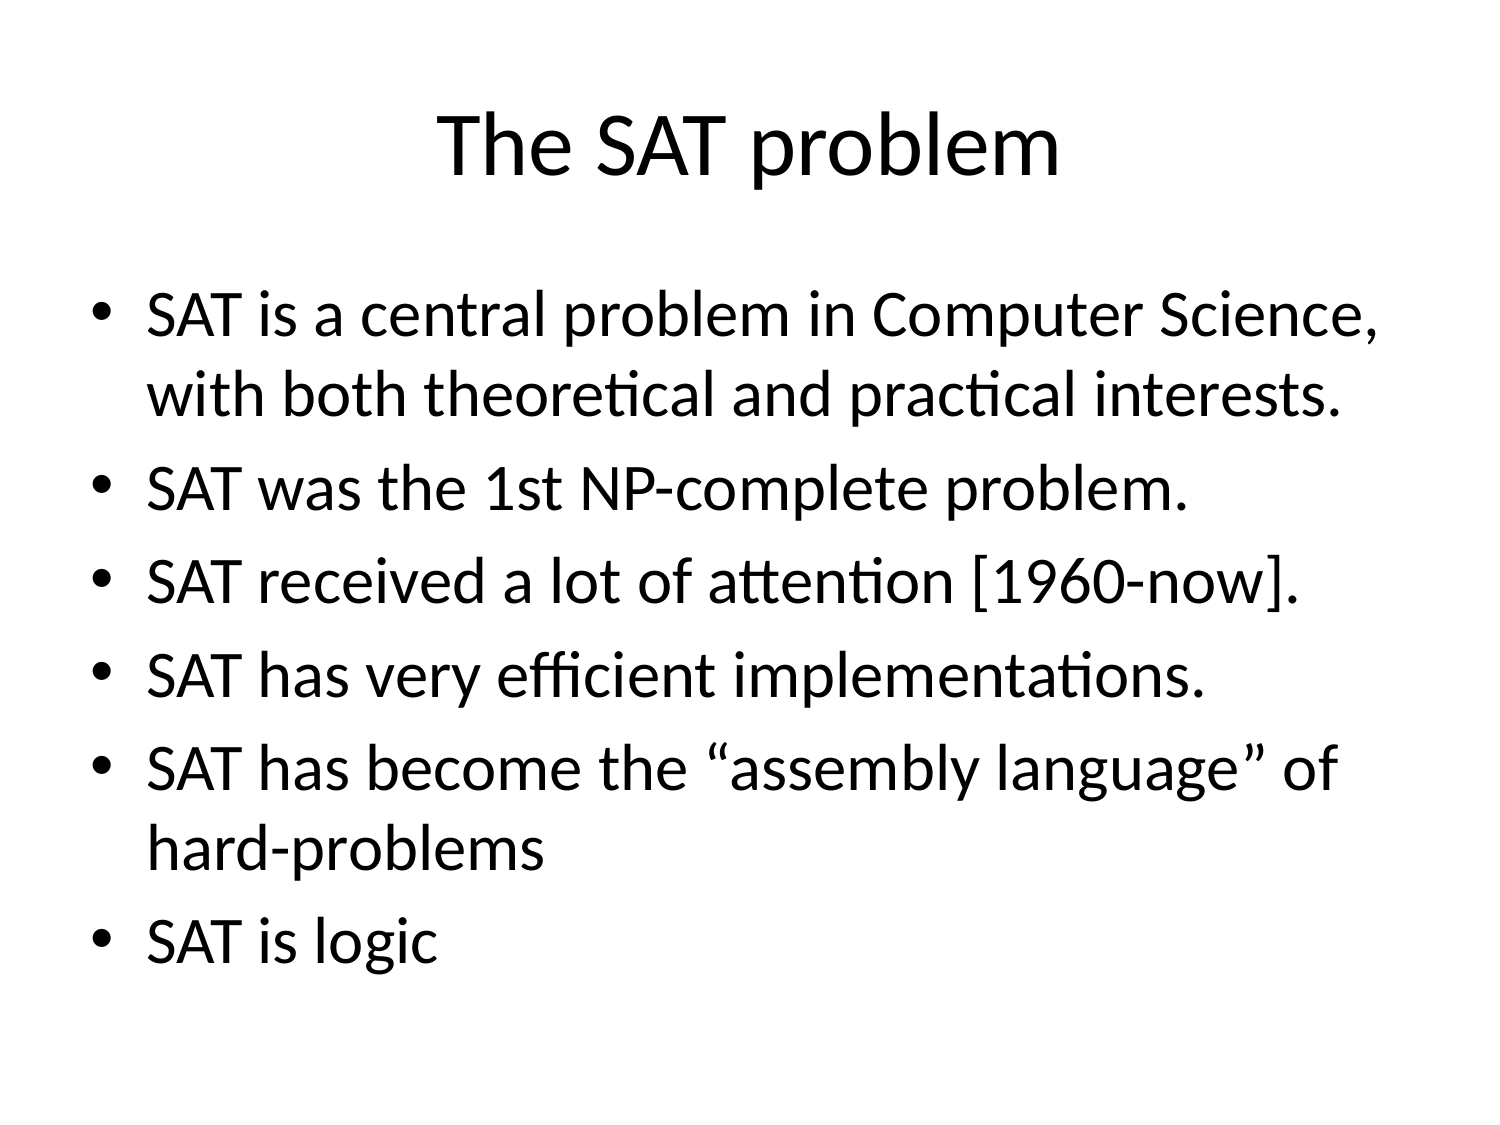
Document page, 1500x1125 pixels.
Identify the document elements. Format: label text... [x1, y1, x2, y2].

title The SAT problem [75, 45, 1425, 233]
list SAT is a central problem in Computer Science, with both theoretical and practical interests. SAT was the 1st NP-complete problem. SAT received a lot of attention [1960-now]. SAT has very efficient implementations. SAT has become the “assembly language” of hard-problems SAT is logic [75, 262, 1425, 1005]
